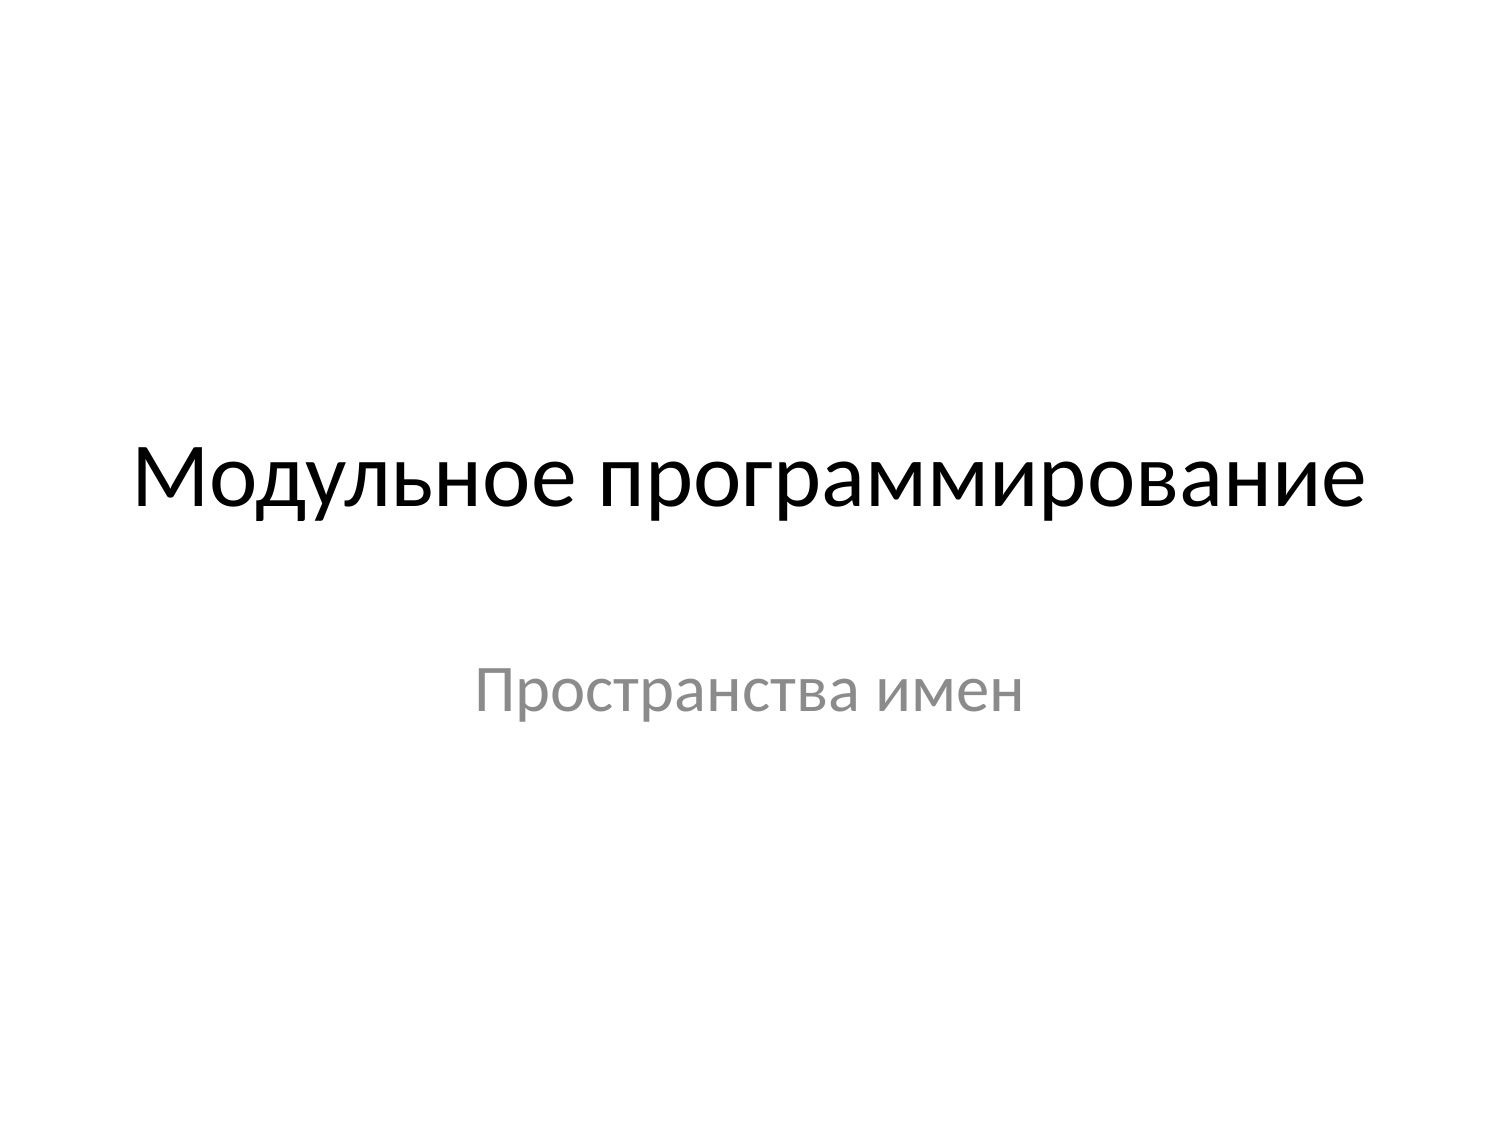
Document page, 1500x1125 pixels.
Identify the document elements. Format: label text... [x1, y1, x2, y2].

subtitle Пространства имен [225, 637, 1275, 925]
title Модульное программирование [112, 349, 1388, 591]
